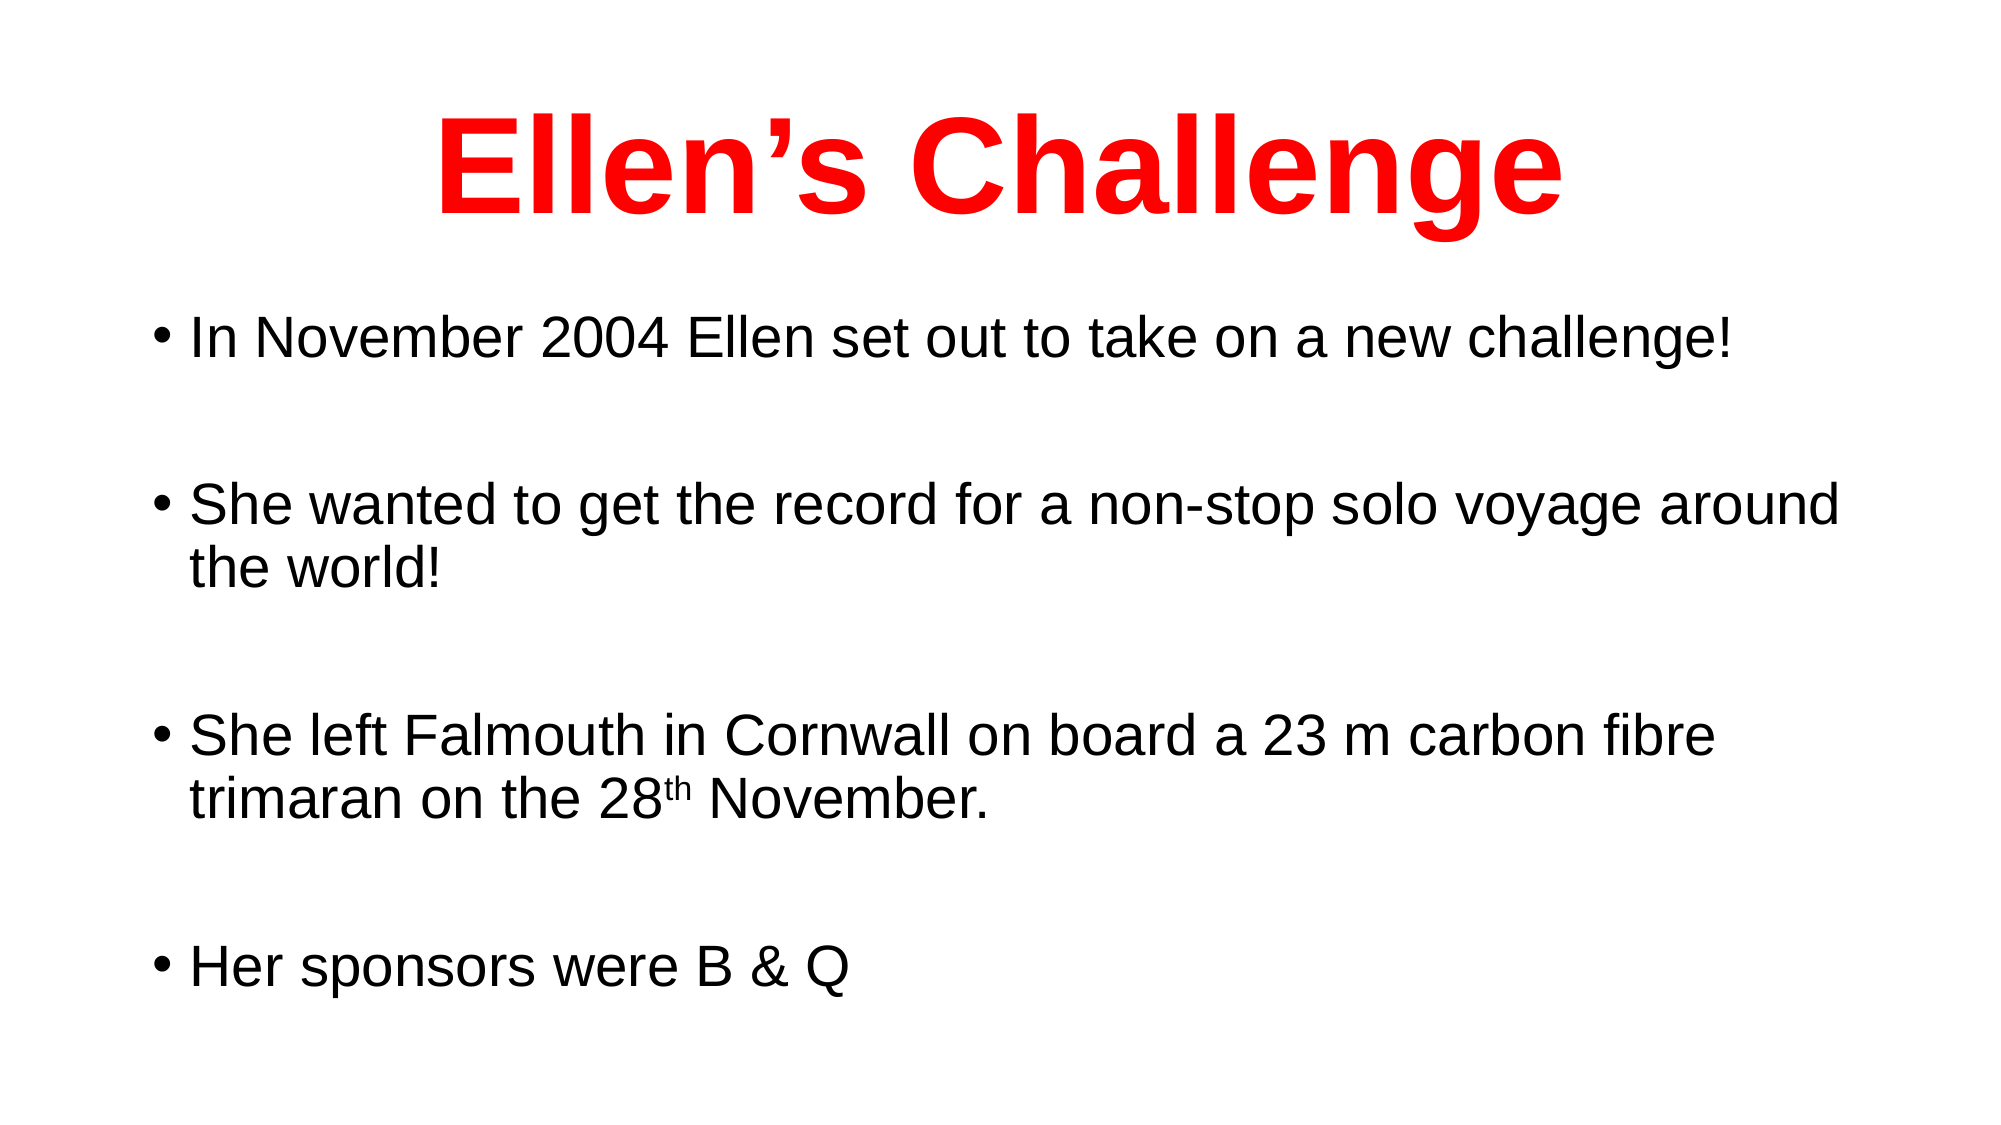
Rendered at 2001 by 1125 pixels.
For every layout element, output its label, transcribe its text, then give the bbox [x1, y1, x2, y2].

list In November 2004 Ellen set out to take on a new challenge! She wanted to get the record for a non-stop solo voyage around the world! She left Falmouth in Cornwall on board a 23 m carbon fibre trimaran on the 28th November. Her sponsors were B & Q [137, 299, 1863, 1014]
title Ellen’s Challenge [137, 59, 1863, 278]
